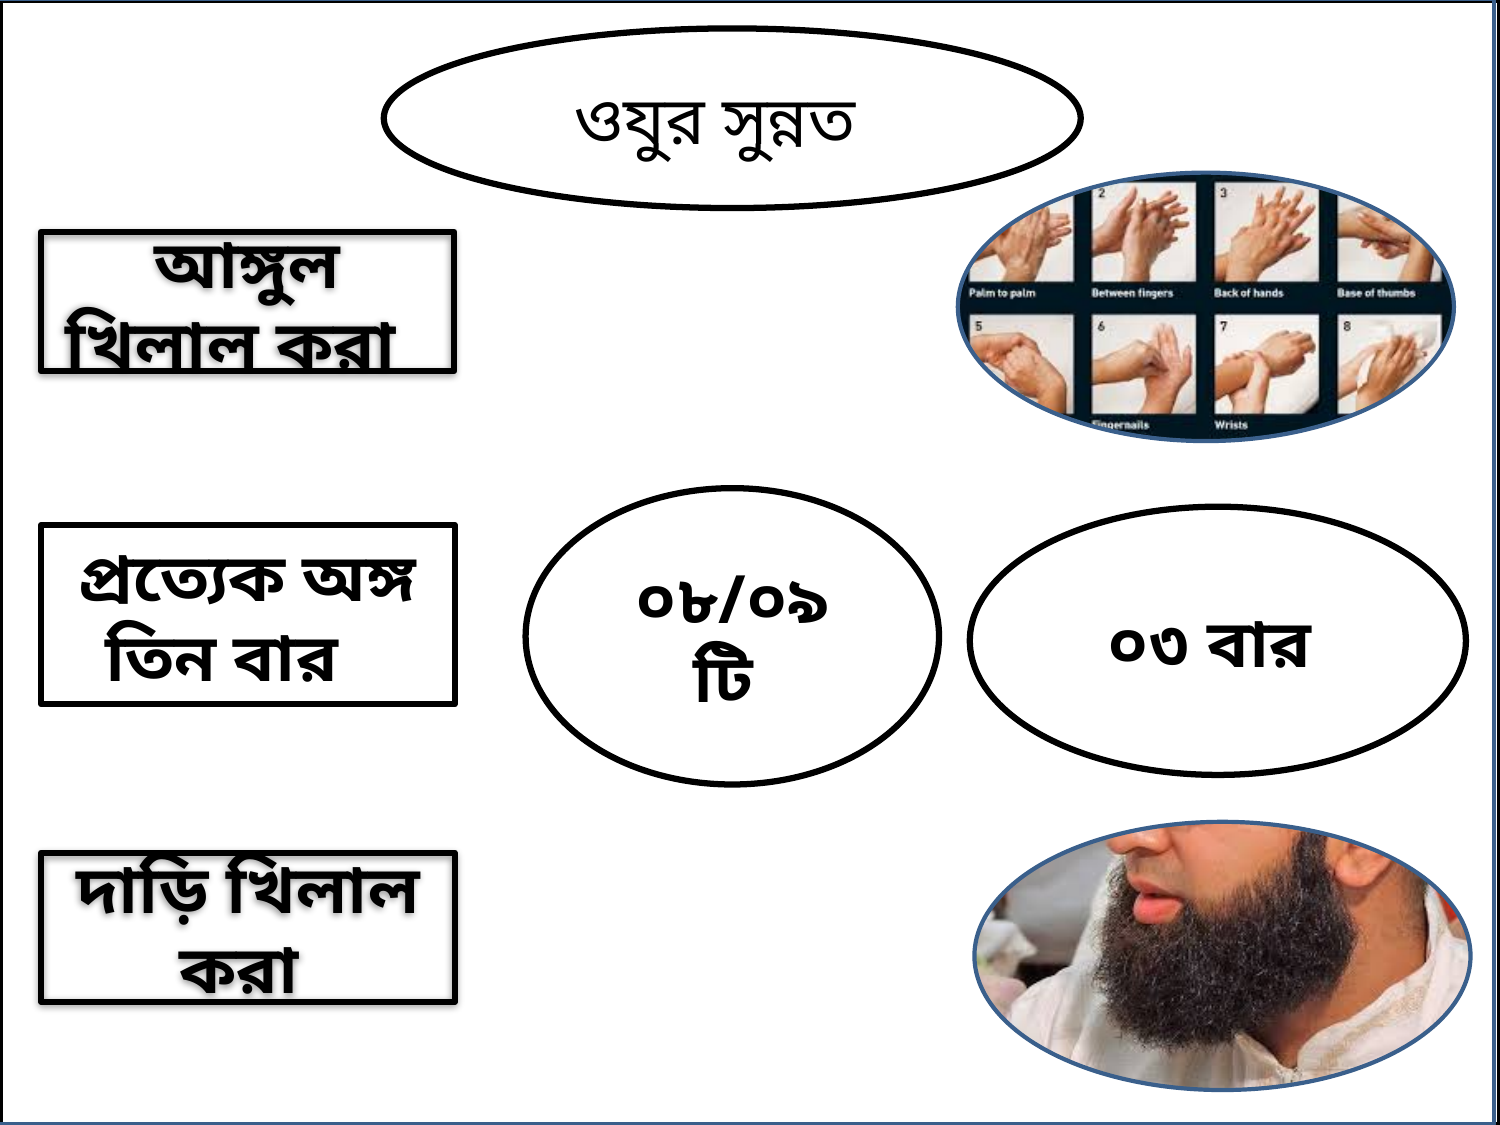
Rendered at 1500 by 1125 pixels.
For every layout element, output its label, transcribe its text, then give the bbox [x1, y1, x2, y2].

text_box দাড়ি খিলাল করা [40, 852, 455, 1003]
text_box আঙ্গুল খিলাল করা [38, 229, 457, 374]
text_box ওযুর সুন্নত [381, 26, 1083, 211]
text_box ০৮/০৯ টি [523, 486, 942, 787]
text_box প্রত্যেক অঙ্গ তিন বার [39, 523, 457, 706]
text_box [972, 819, 1473, 1093]
text_box [1496, 0, 1500, 1125]
text_box [0, 0, 1496, 1125]
text_box [955, 170, 1457, 444]
text_box ০৩ বার [967, 504, 1469, 778]
